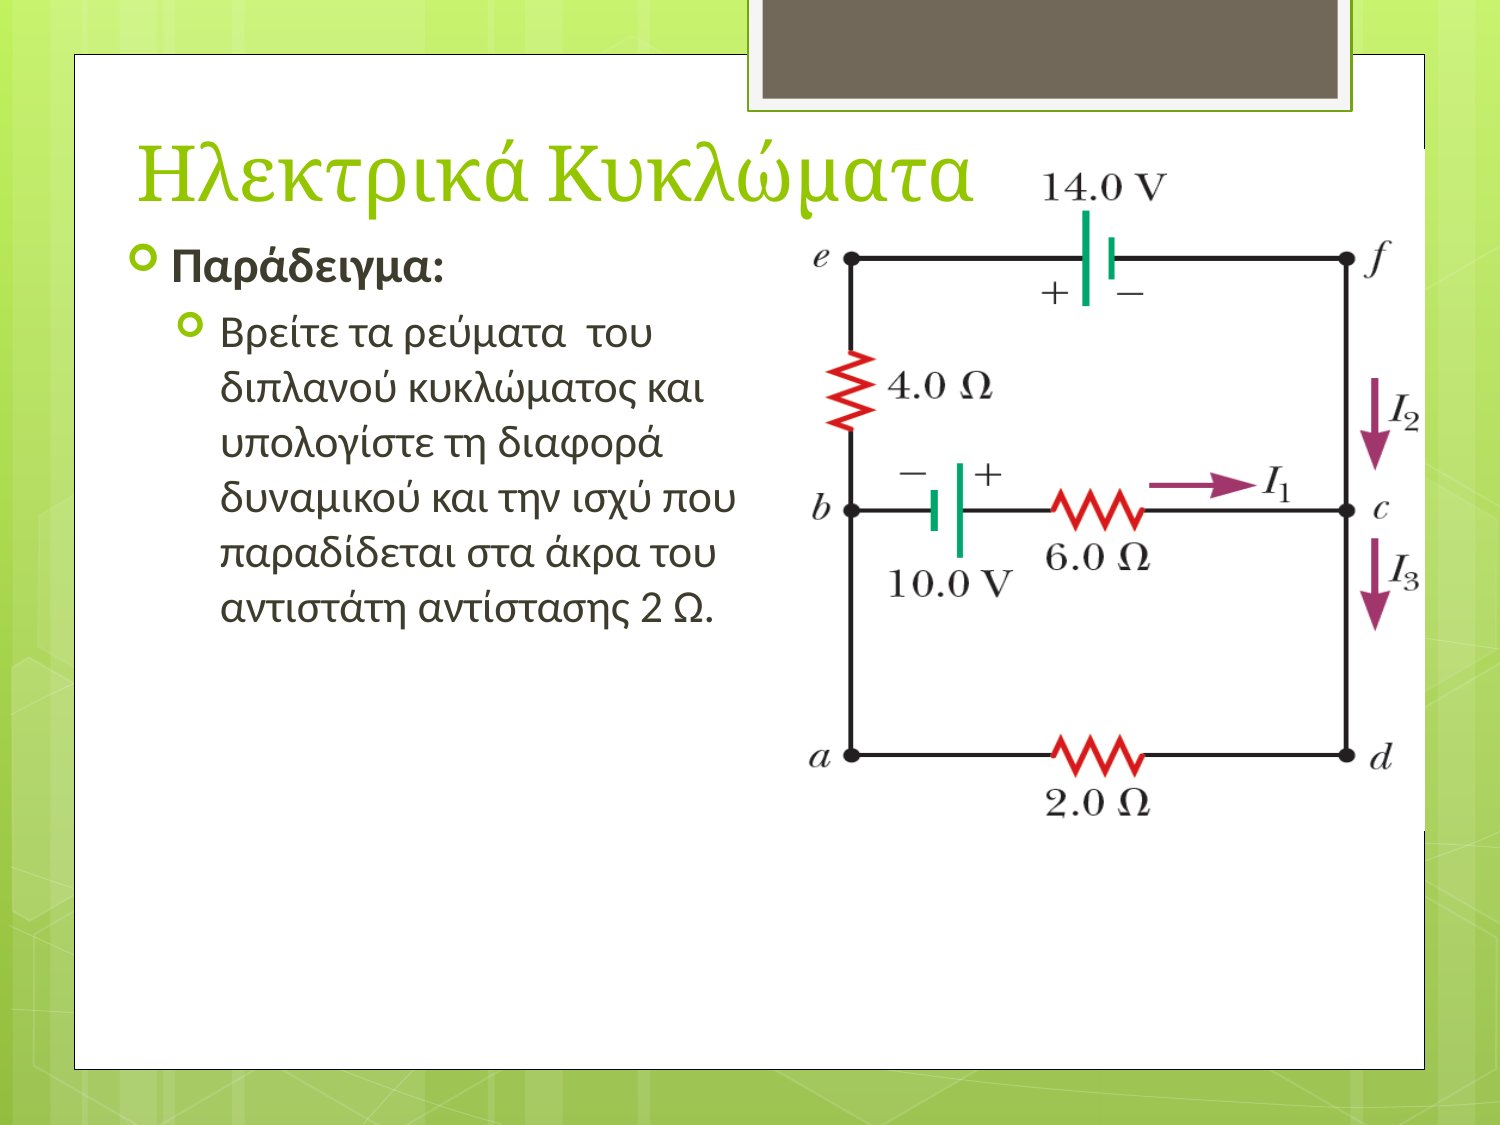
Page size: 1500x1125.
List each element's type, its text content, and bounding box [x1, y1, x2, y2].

title Ηλεκτρικά Κυκλώματα [121, 116, 1338, 225]
picture [783, 149, 1426, 831]
